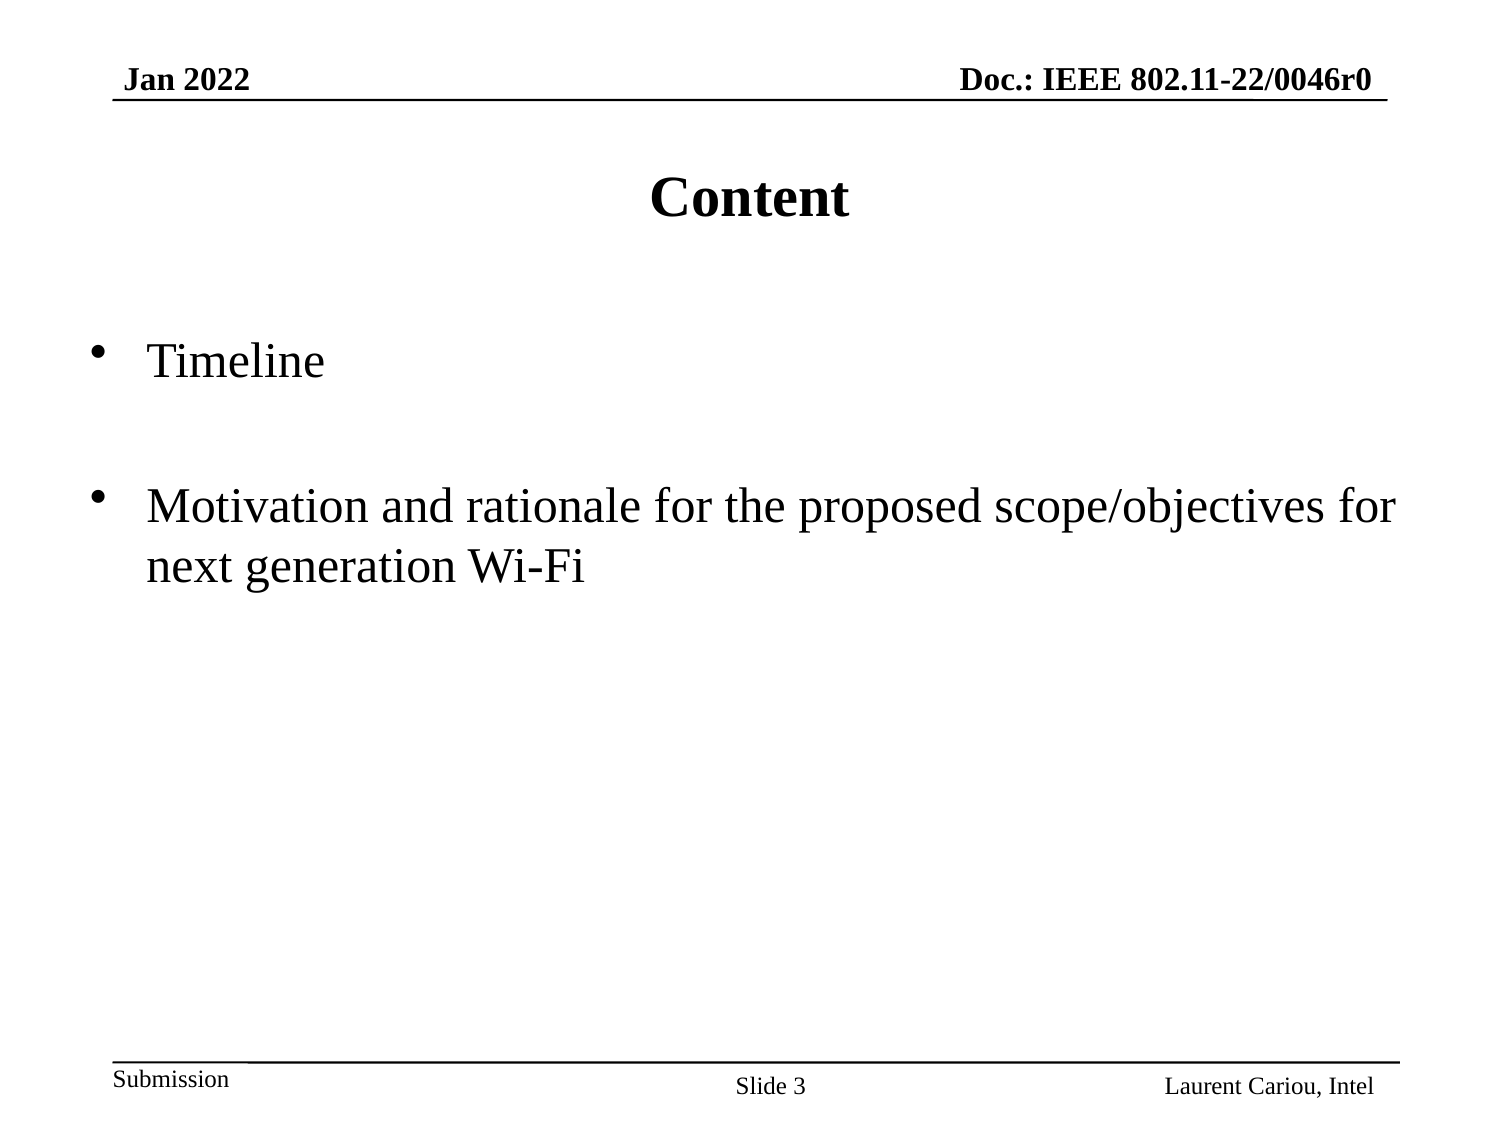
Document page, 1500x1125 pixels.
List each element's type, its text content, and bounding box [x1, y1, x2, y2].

list Timeline Motivation and rationale for the proposed scope/objectives for next generation Wi-Fi [74, 319, 1425, 1063]
text_box Laurent Cariou, Intel [1149, 1062, 1402, 1088]
text_box Slide 3 [720, 1062, 838, 1088]
title Content [74, 98, 1426, 288]
